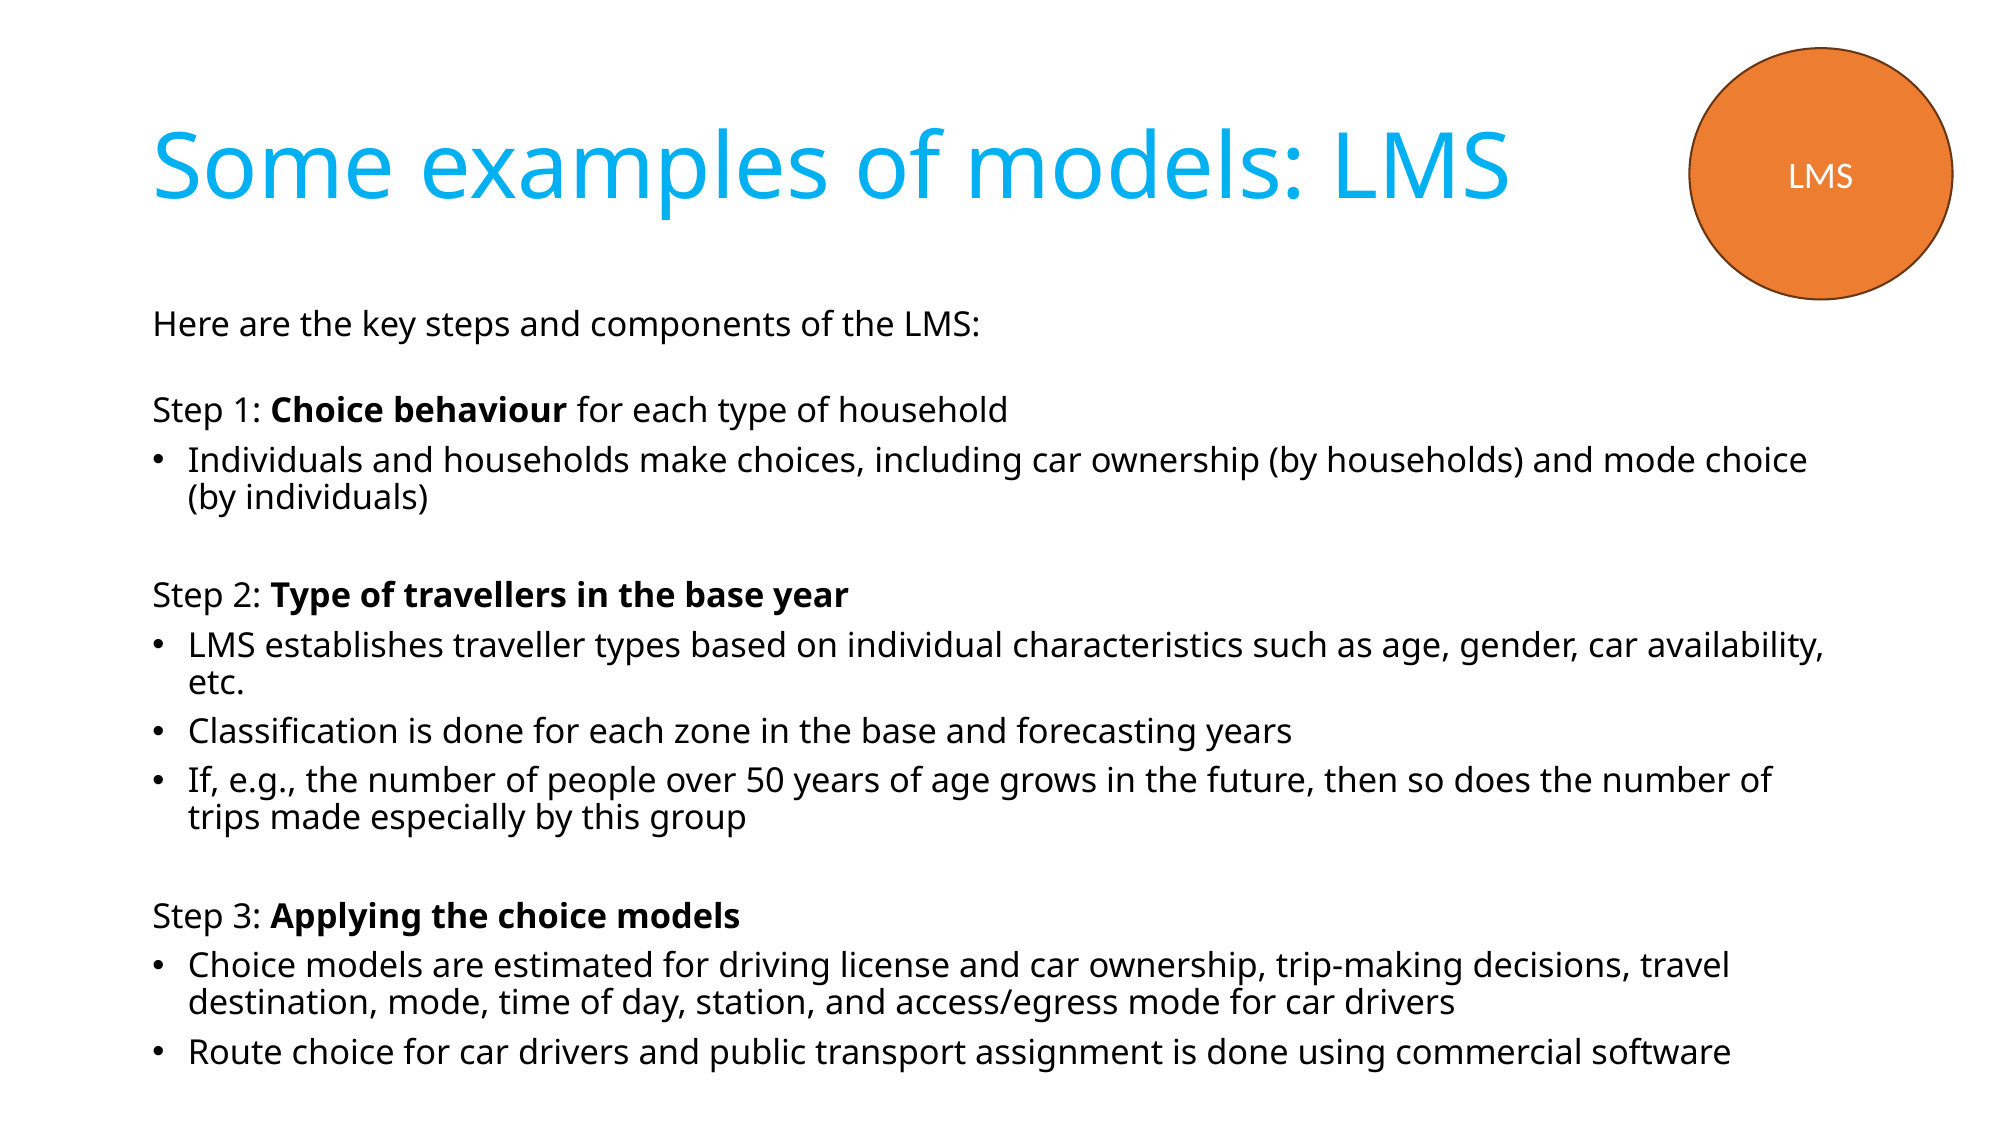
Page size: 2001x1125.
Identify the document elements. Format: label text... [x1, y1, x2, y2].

text_box LMS [1688, 47, 1954, 301]
list Here are the key steps and components of the LMS: Step 1: Choice behaviour for each type of household Individuals and households make choices, including car ownership (by households) and mode choice (by individuals) Step 2: Type of travellers in the base year LMS establishes traveller types based on individual characteristics such as age, gender, car availability, etc. Classification is done for each zone in the base and forecasting years If, e.g., the number of people over 50 years of age grows in the future, then so does the number of trips made especially by this group Step 3: Applying the choice models Choice models are estimated for driving license and car ownership, trip-making decisions, travel destination, mode, time of day, station, and access/egress mode for car drivers Route choice for car drivers and public transport assignment is done using commercial software [137, 299, 1863, 1089]
title Some examples of models: LMS [137, 59, 1762, 278]
